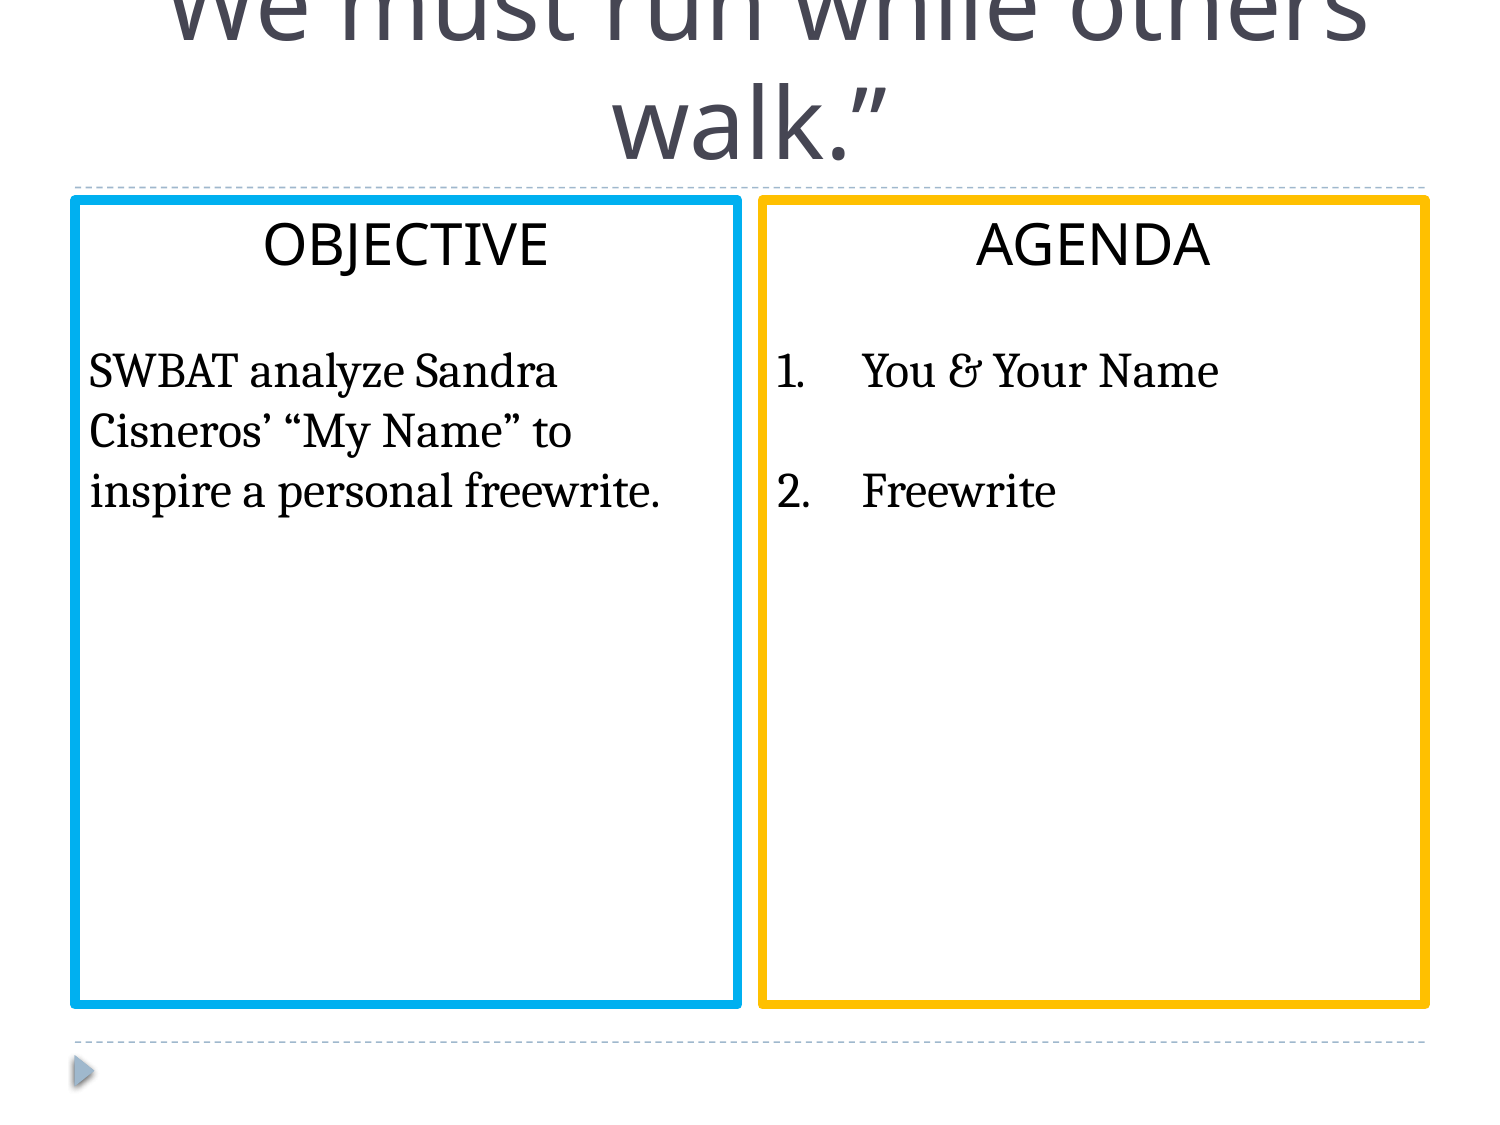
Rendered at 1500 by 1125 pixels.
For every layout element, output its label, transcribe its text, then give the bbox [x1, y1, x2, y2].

title “We must run while others walk.” [75, 37, 1425, 188]
text_box AGENDA You & Your Name Freewrite [762, 200, 1425, 1005]
text_box OBJECTIVE SWBAT analyze Sandra Cisneros’ “My Name” to inspire a personal freewrite. [74, 200, 738, 1005]
